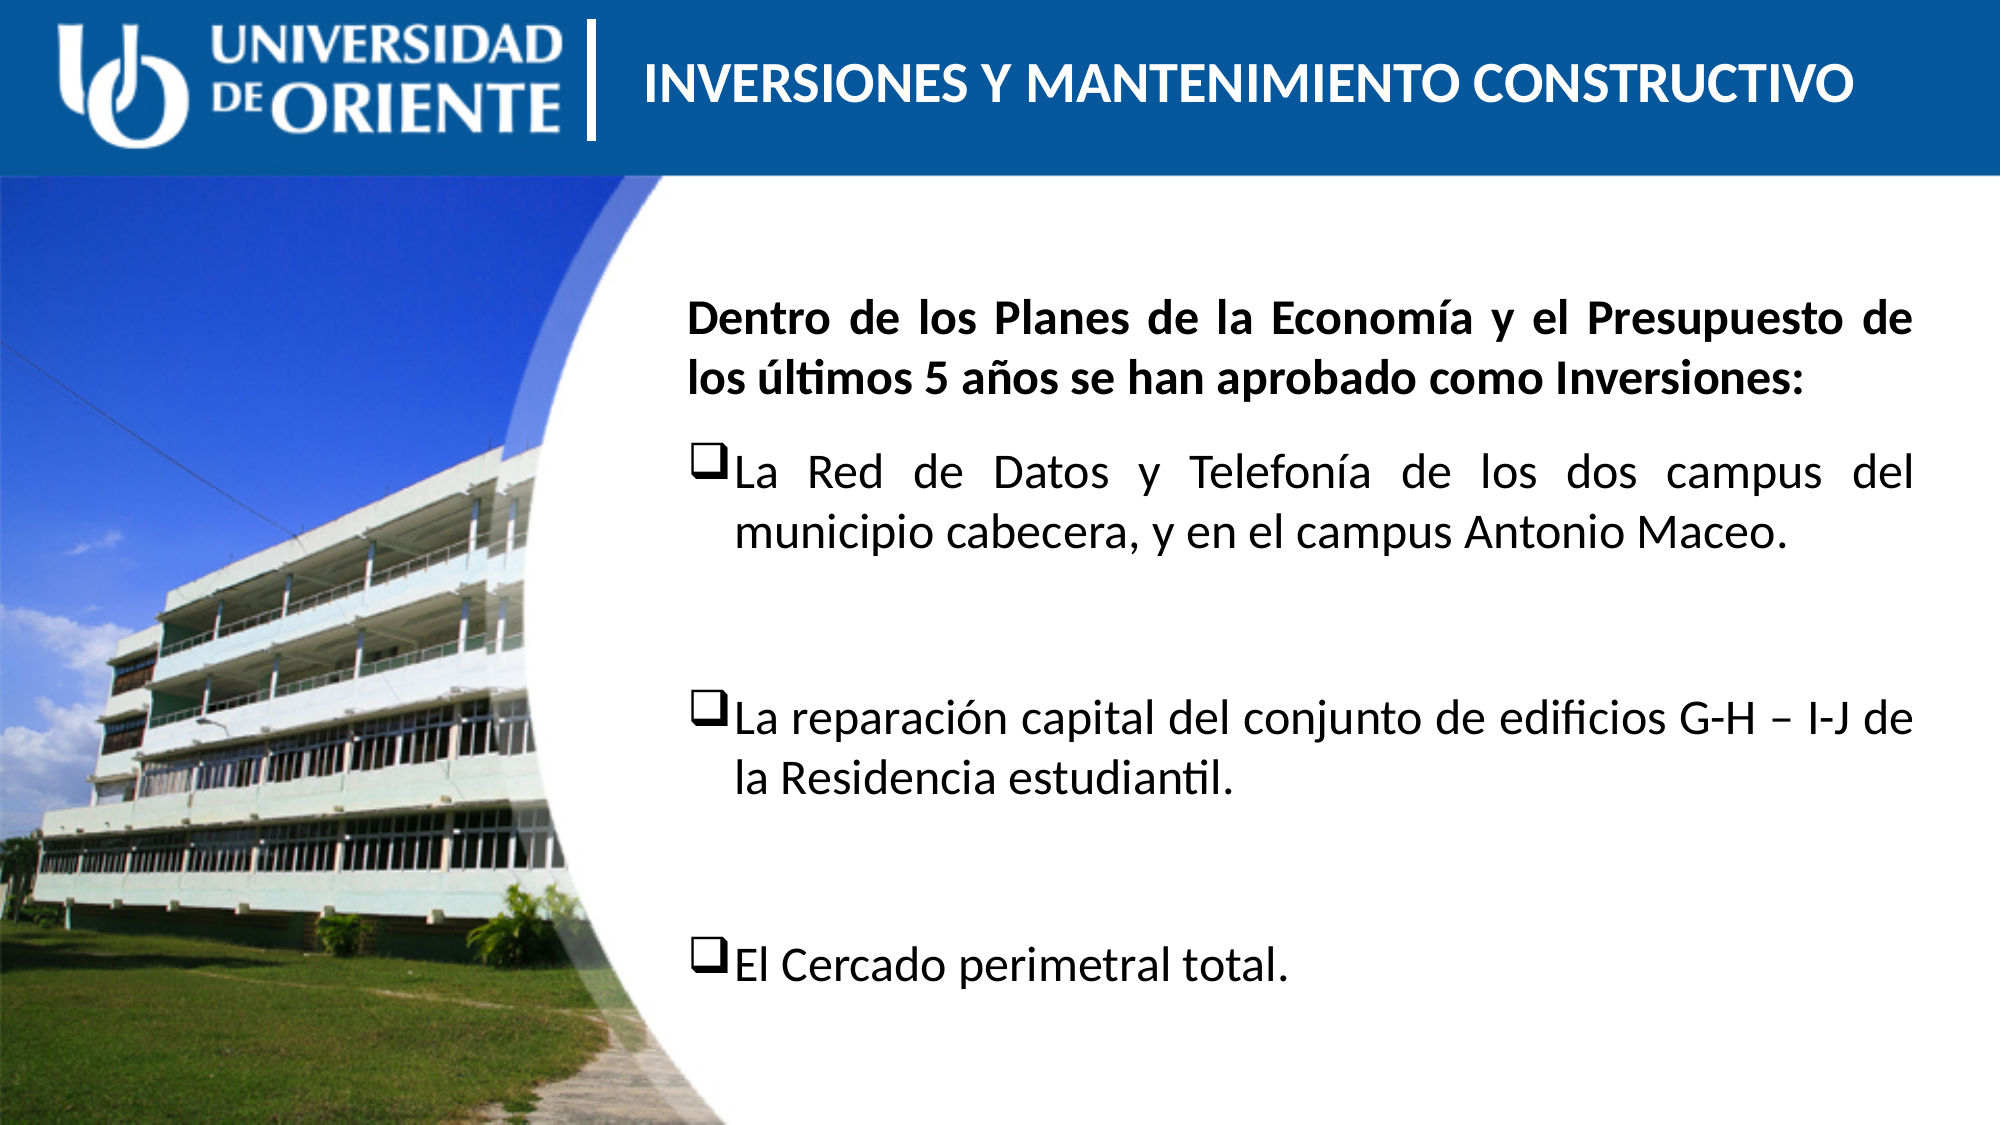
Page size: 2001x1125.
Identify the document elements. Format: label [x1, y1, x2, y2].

list [0, 0, 2000, 1125]
